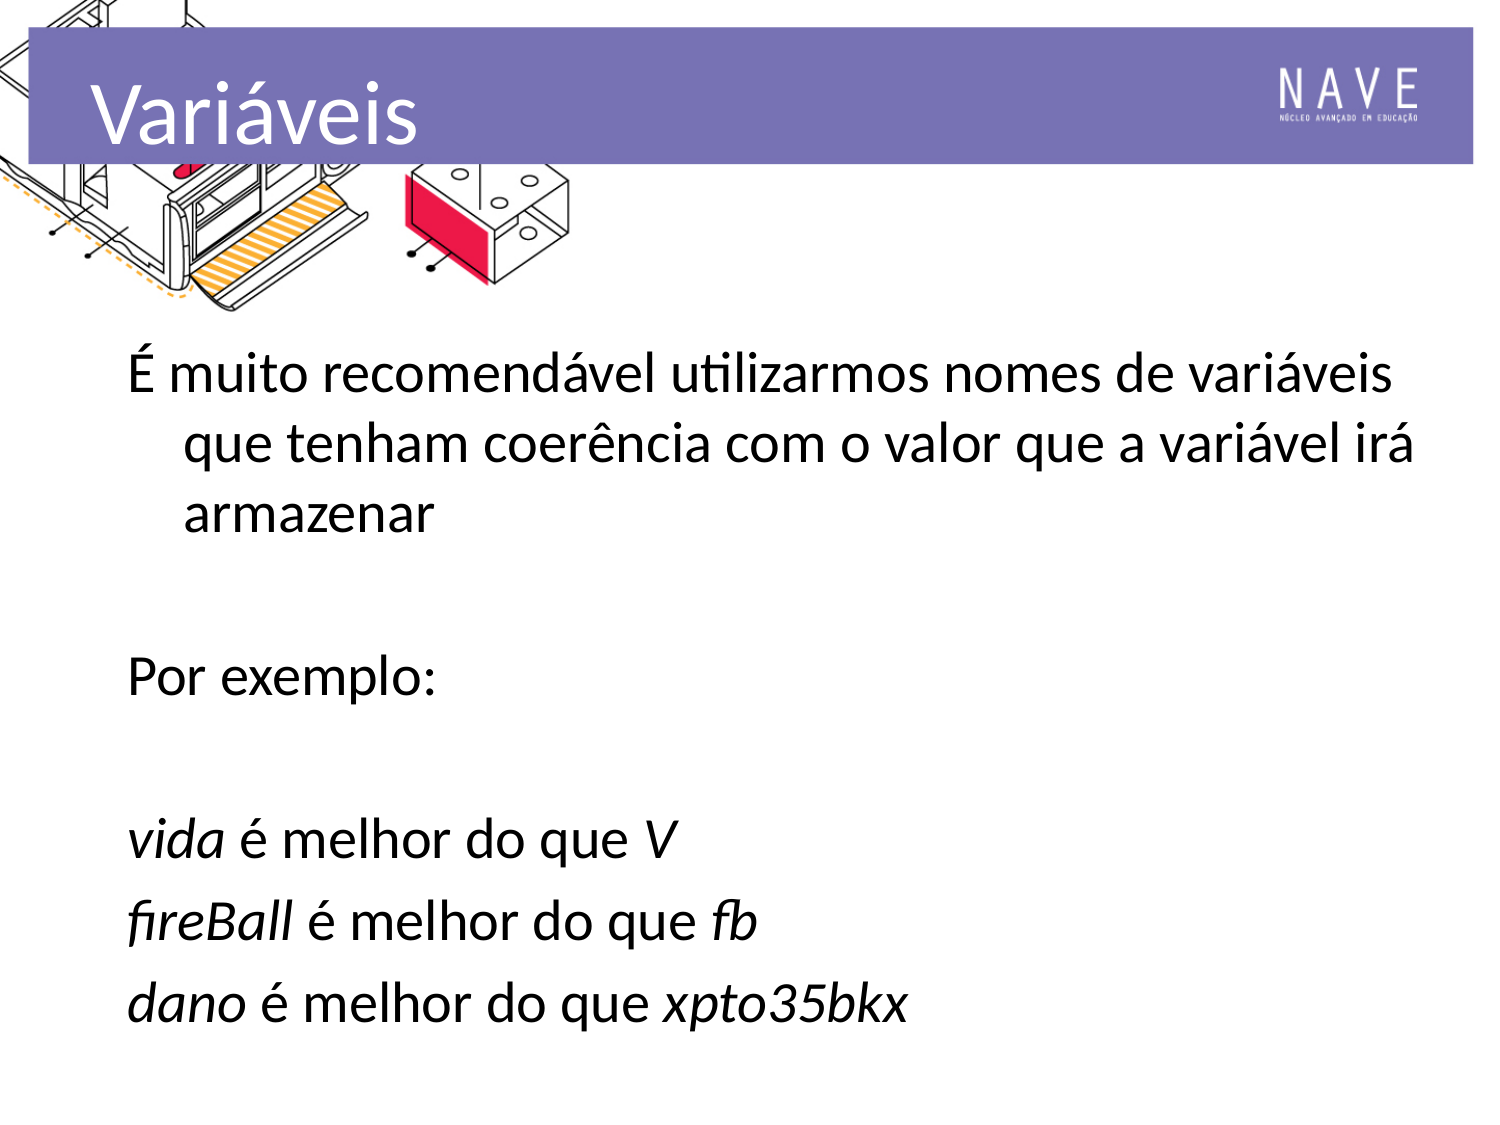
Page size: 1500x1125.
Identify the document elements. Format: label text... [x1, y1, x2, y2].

title Variáveis [75, 45, 1425, 233]
list É muito recomendável utilizarmos nomes de variáveis que tenham coerência com o valor que a variável irá armazenar Por exemplo: vida é melhor do que V fireBall é melhor do que fb dano é melhor do que xpto35bkx [112, 326, 1435, 1072]
picture [0, 0, 1500, 1125]
